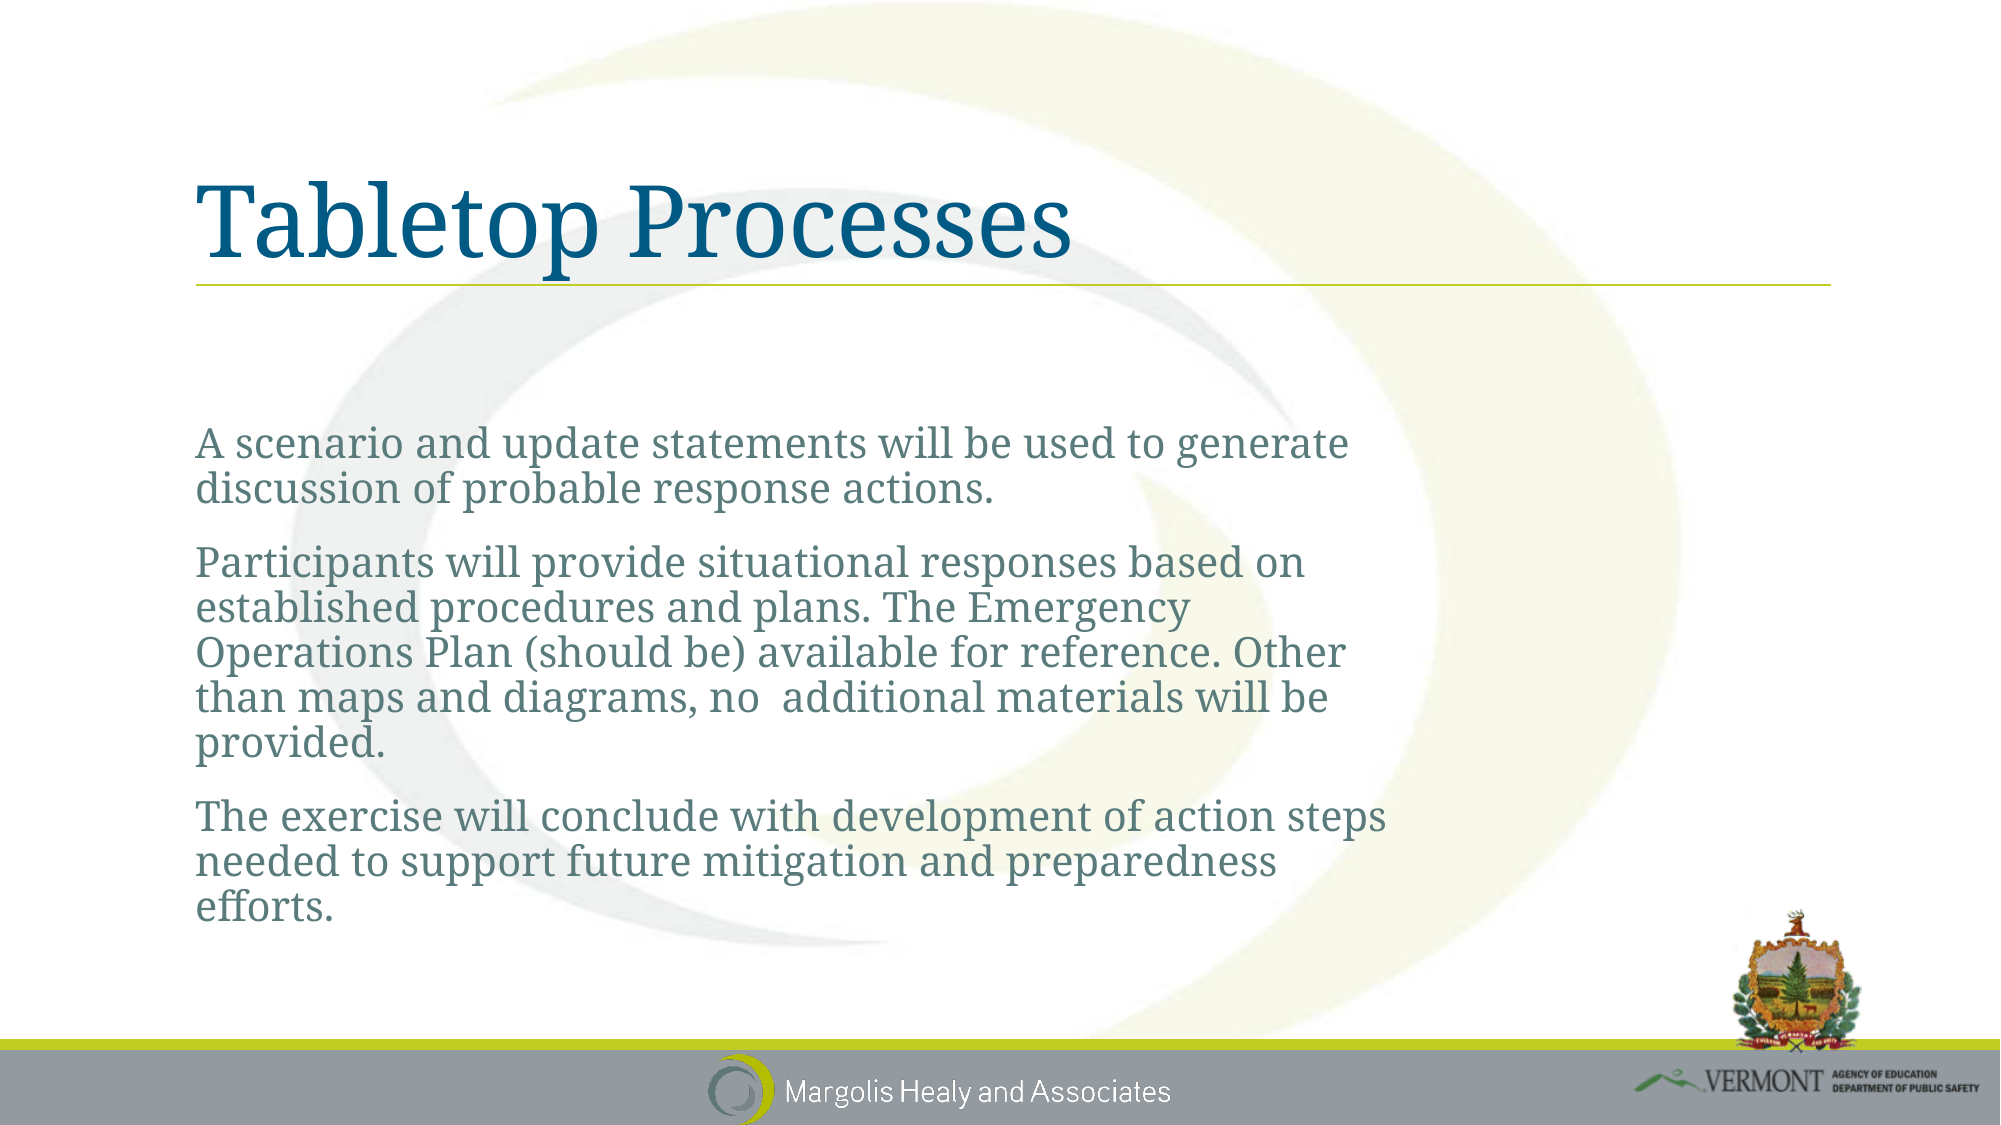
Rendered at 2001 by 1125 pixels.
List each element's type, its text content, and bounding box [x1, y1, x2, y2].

title Tabletop Processes [180, 47, 1830, 285]
picture [0, 0, 2001, 1125]
list A scenario and update statements will be used to generate discussion of probable response actions. Participants will provide situational responses based on established procedures and plans. The Emergency Operations Plan (should be) available for reference. Other than maps and diagrams, no additional materials will be provided. The exercise will conclude with development of action steps needed to support future mitigation and preparedness efforts. [180, 366, 1388, 1125]
